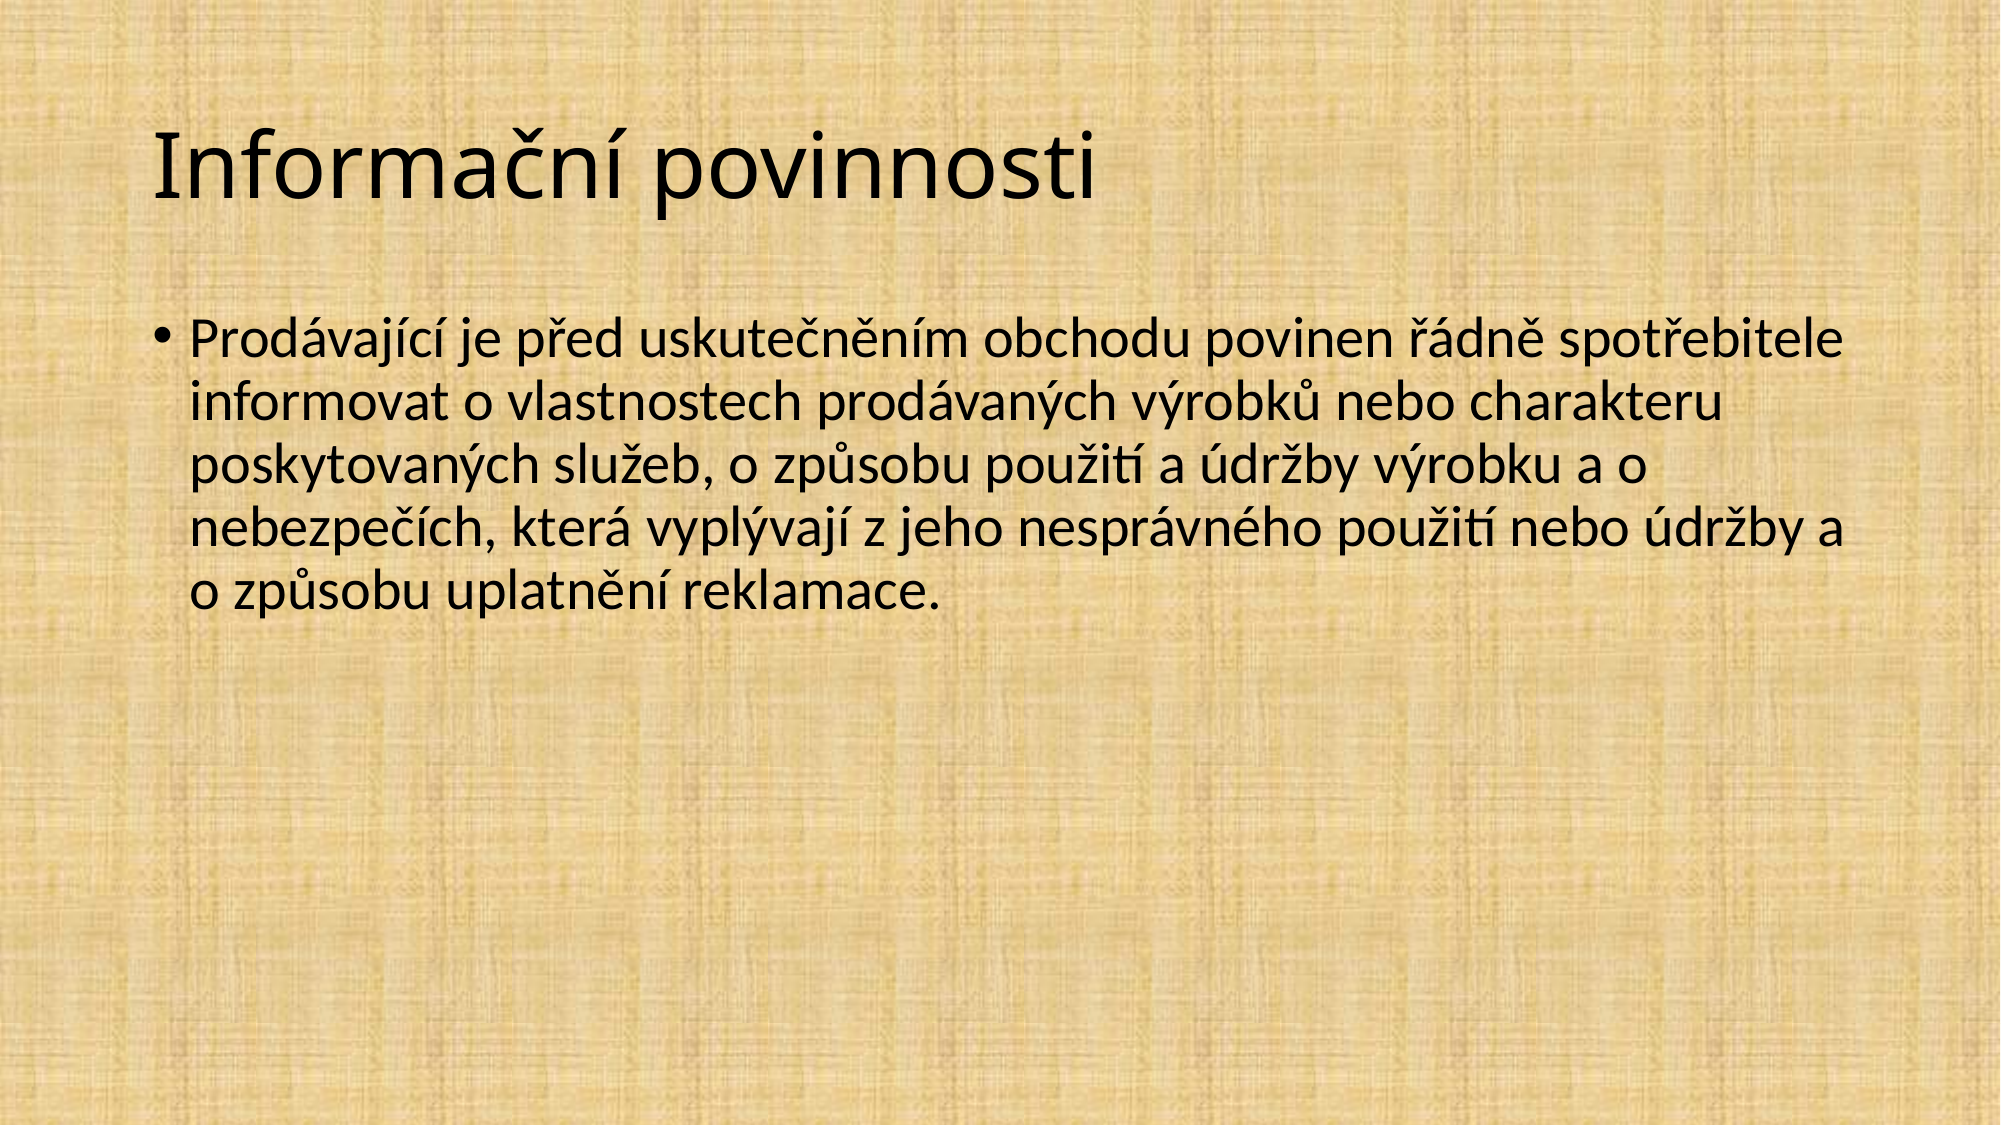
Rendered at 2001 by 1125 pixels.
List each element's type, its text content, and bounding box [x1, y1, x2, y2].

title Informační povinnosti [137, 59, 1863, 278]
list Prodávající je před uskutečněním obchodu povinen řádně spotřebitele informovat o vlastnostech prodávaných výrobků nebo charakteru poskytovaných služeb, o způsobu použití a údržby výrobku a o nebezpečích, která vyplývají z jeho nesprávného použití nebo údržby a o způsobu uplatnění reklamace. [137, 299, 1863, 1014]
picture [0, 0, 2001, 1125]
